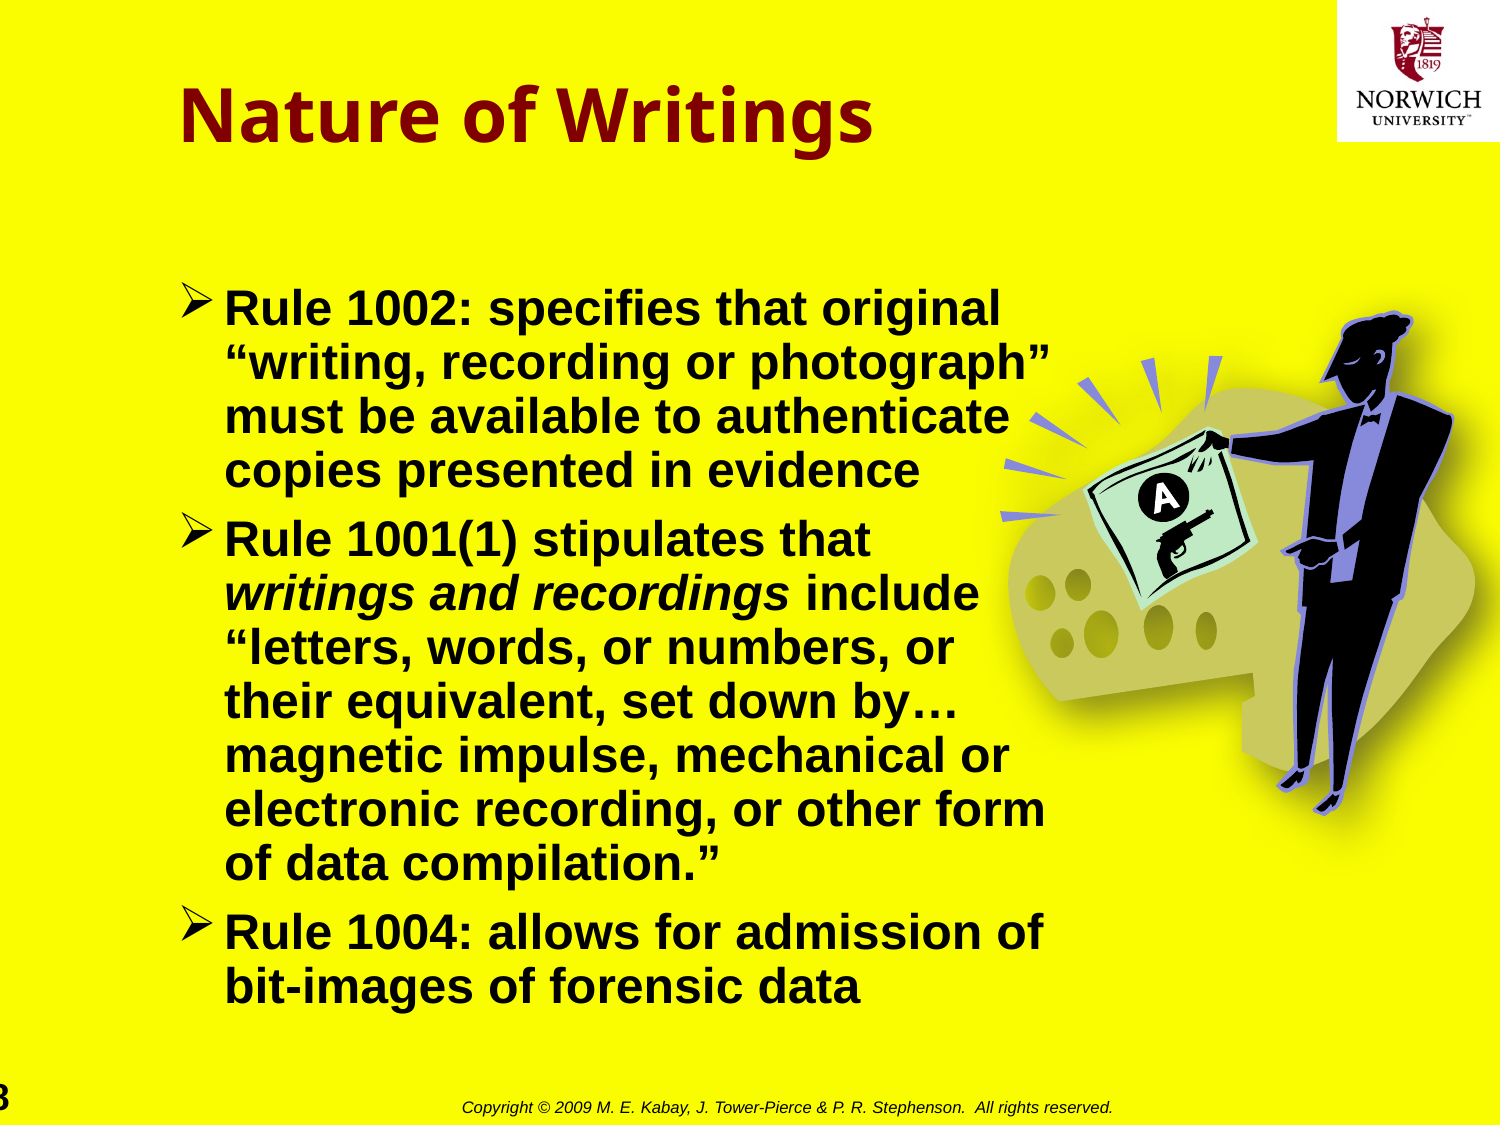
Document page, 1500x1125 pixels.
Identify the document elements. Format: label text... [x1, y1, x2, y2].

title Nature of Writings [162, 24, 1338, 213]
picture [1337, 0, 1500, 142]
list Rule 1002: specifies that original “writing, recording or photograph” must be available to authenticate copies presented in evidence Rule 1001(1) stipulates that writings and recordings include “letters, words, or numbers, or their equivalent, set down by…magnetic impulse, mechanical or electronic recording, or other form of data compilation.” Rule 1004: allows for admission of bit-images of forensic data [162, 275, 1088, 1038]
picture [999, 308, 1476, 817]
